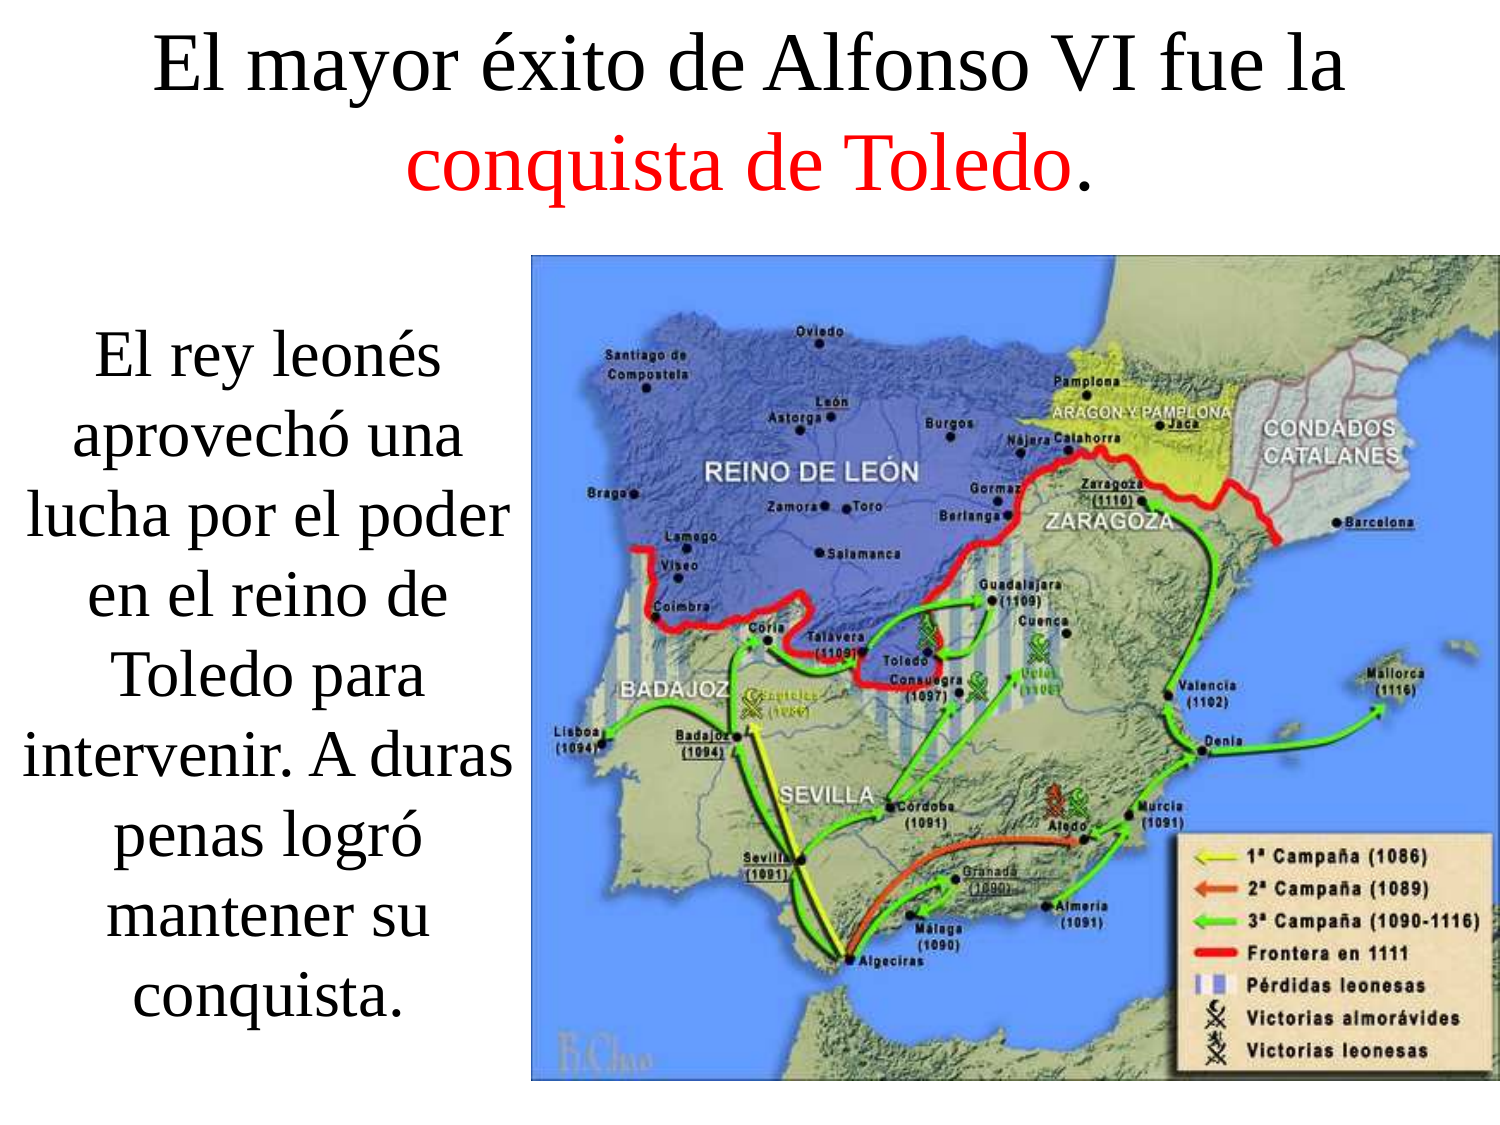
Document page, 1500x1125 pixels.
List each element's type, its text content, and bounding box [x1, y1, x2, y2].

text_box El rey leonés aprovechó una lucha por el poder en el reino de Toledo para intervenir. A duras penas logró mantener su conquista. [0, 302, 526, 1037]
text_box El mayor éxito de Alfonso VI fue la conquista de Toledo. [0, 0, 1500, 215]
picture [531, 255, 1500, 1081]
